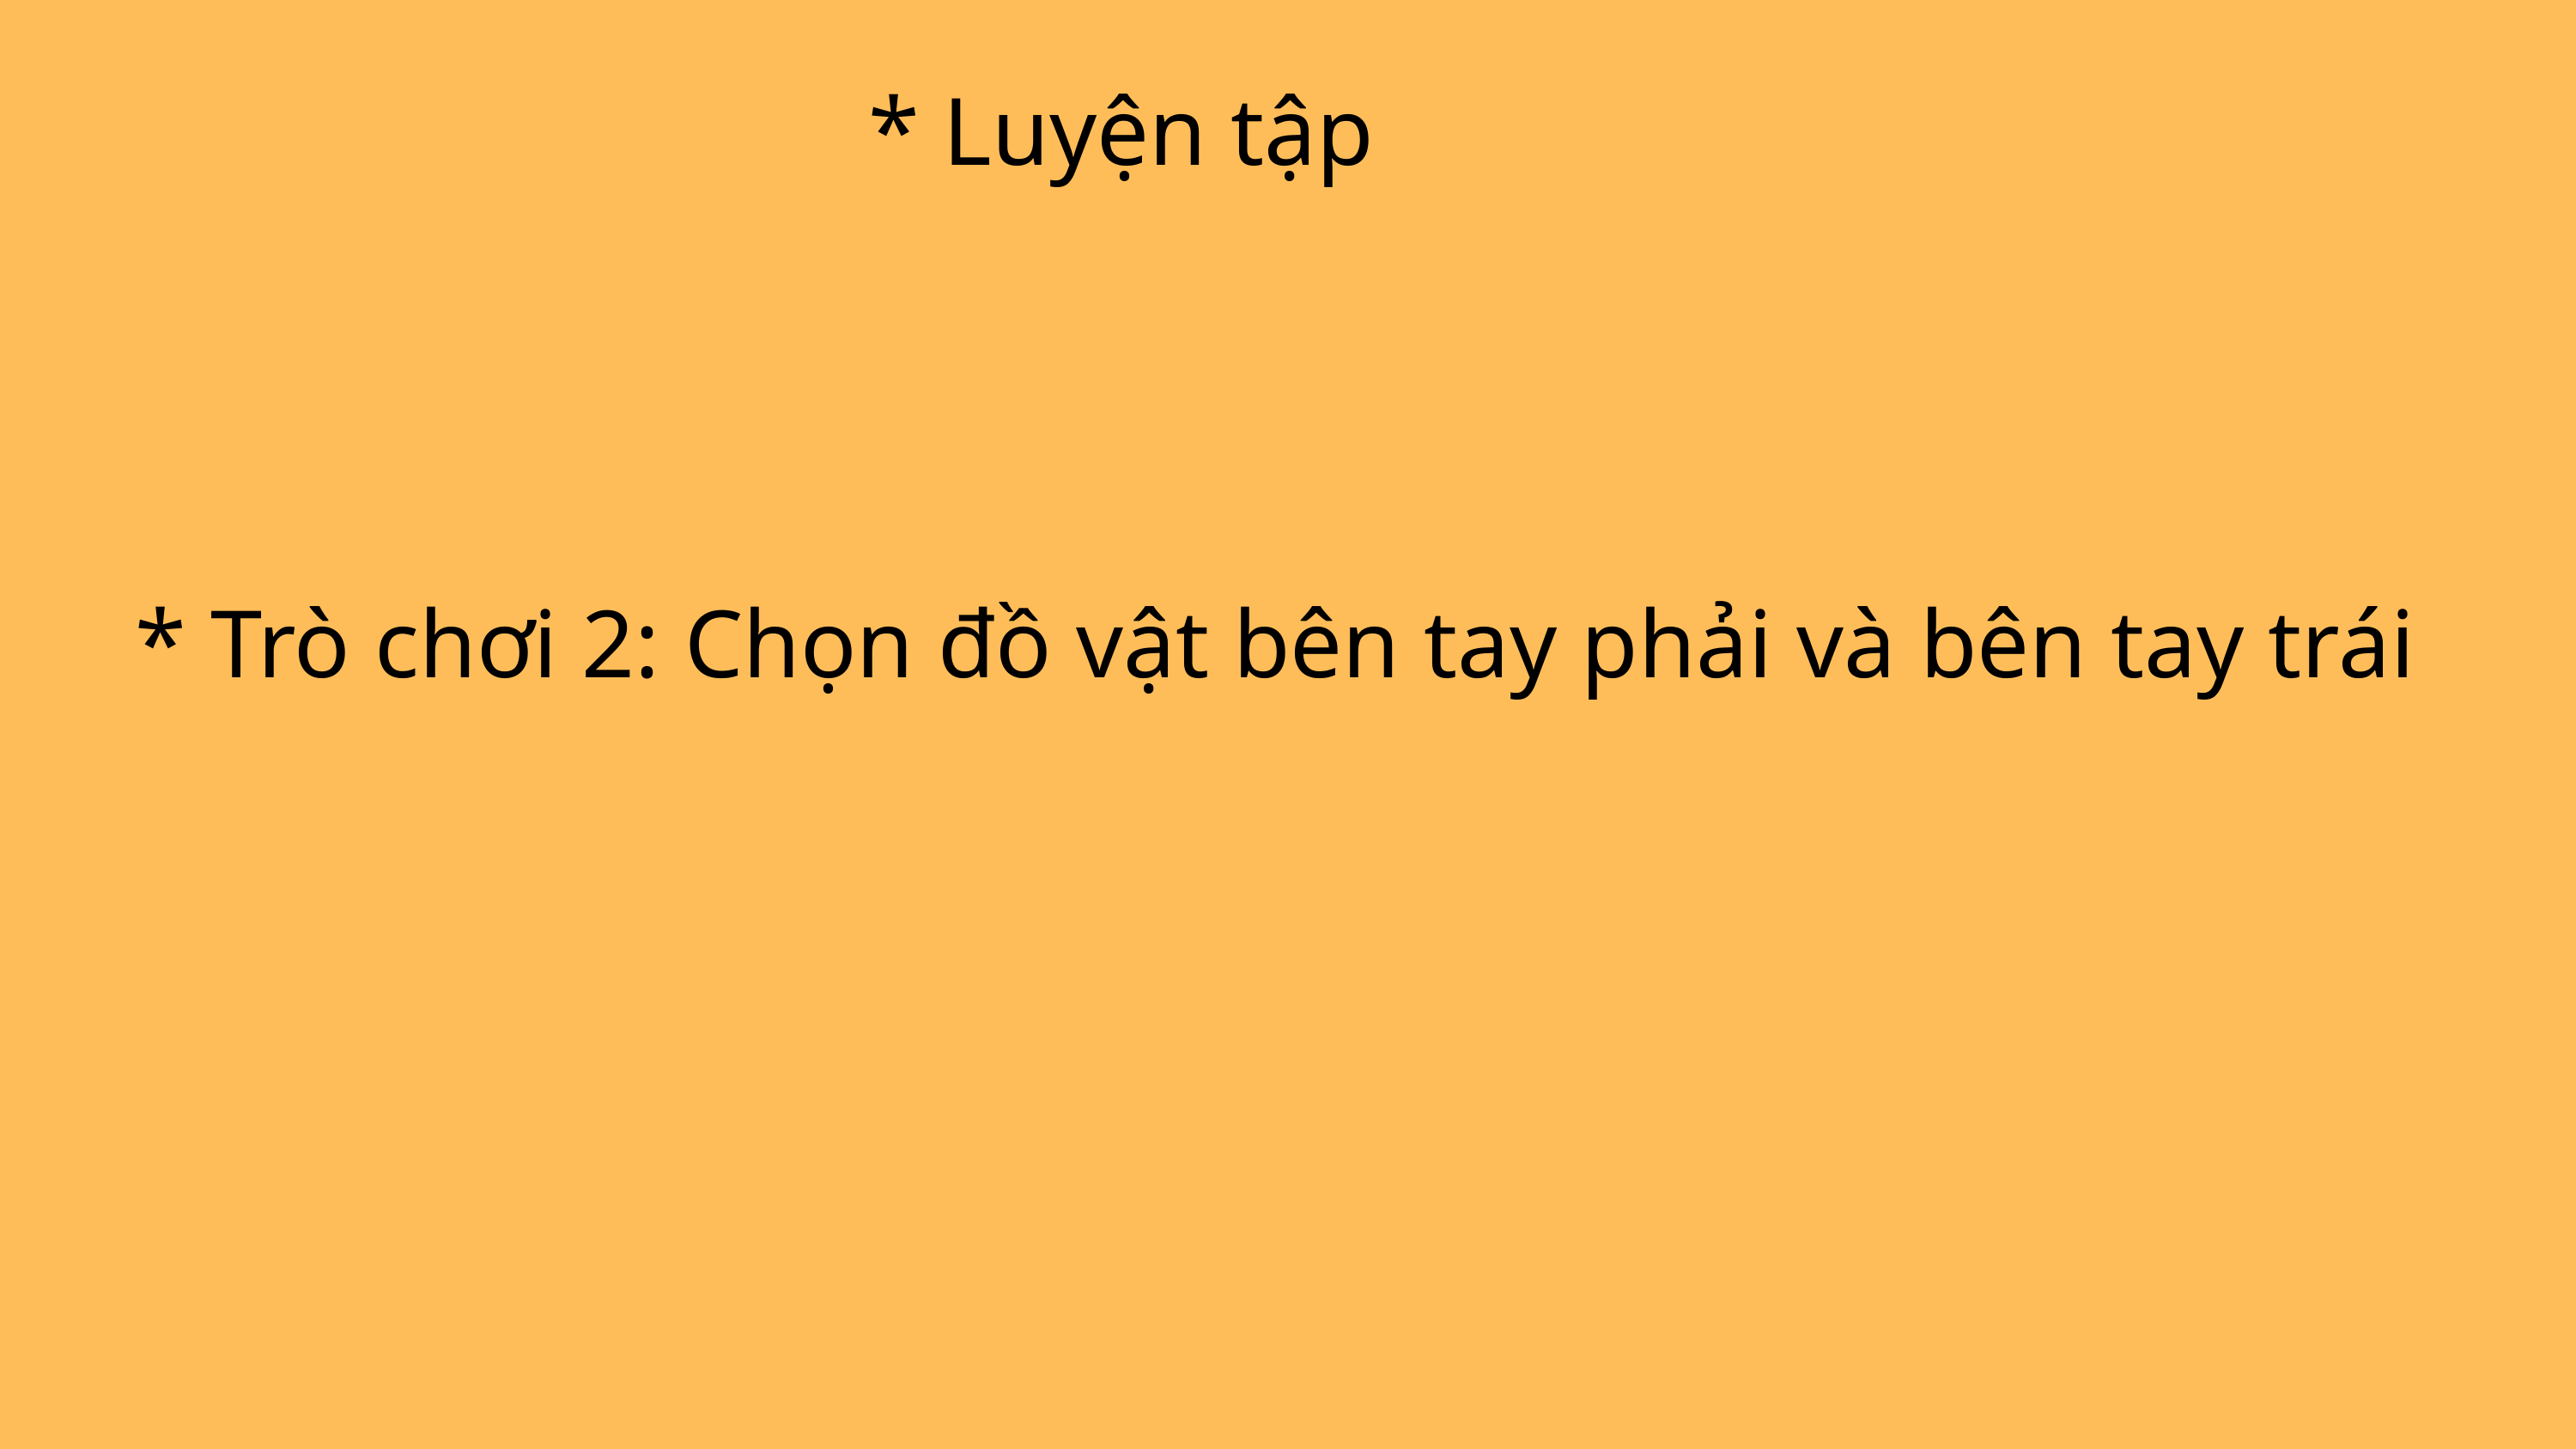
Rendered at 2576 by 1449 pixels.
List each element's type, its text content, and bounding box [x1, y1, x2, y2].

text_box * Trò chơi 2: Chọn đồ vật bên tay phải và bên tay trái [108, 566, 2468, 827]
text_box * Luyện tập [72, 53, 2171, 315]
